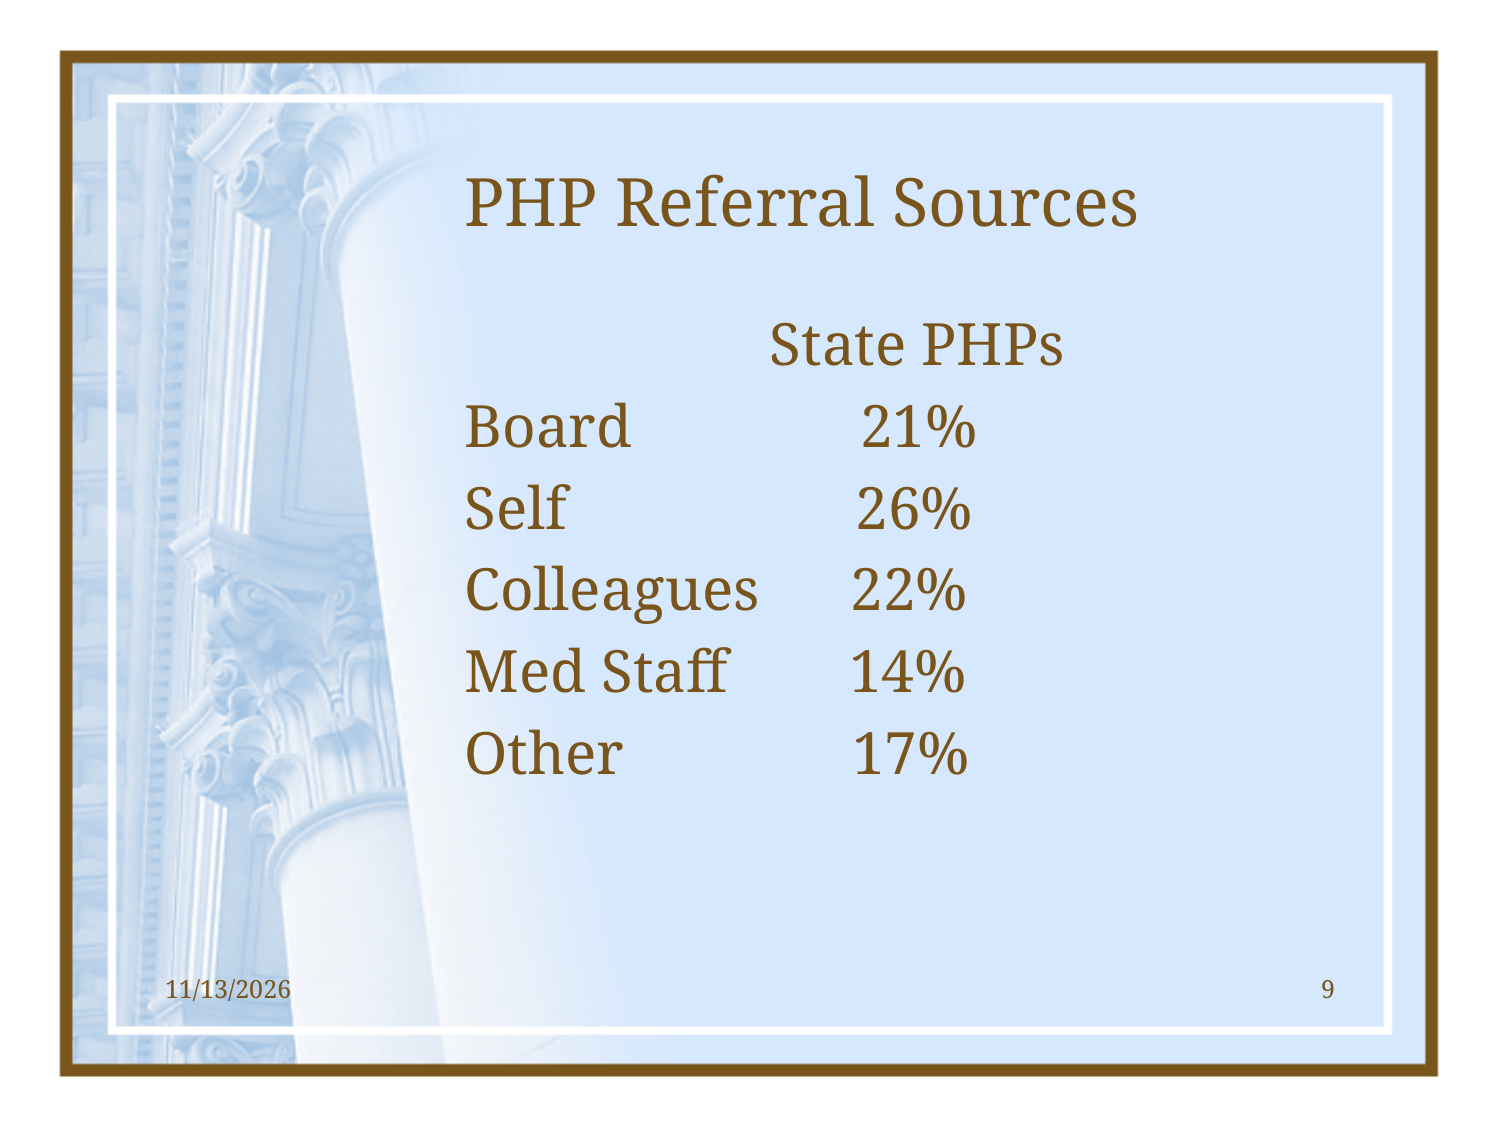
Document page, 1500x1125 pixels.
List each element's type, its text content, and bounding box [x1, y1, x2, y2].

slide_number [149, 965, 438, 1029]
list State PHPs Board 21% Self 26% Colleagues 22% Med Staff 14% Other 17% [449, 299, 1350, 938]
picture [0, 0, 1500, 1125]
slide_number 9 [1062, 965, 1351, 1029]
title PHP Referral Sources [449, 124, 1350, 276]
